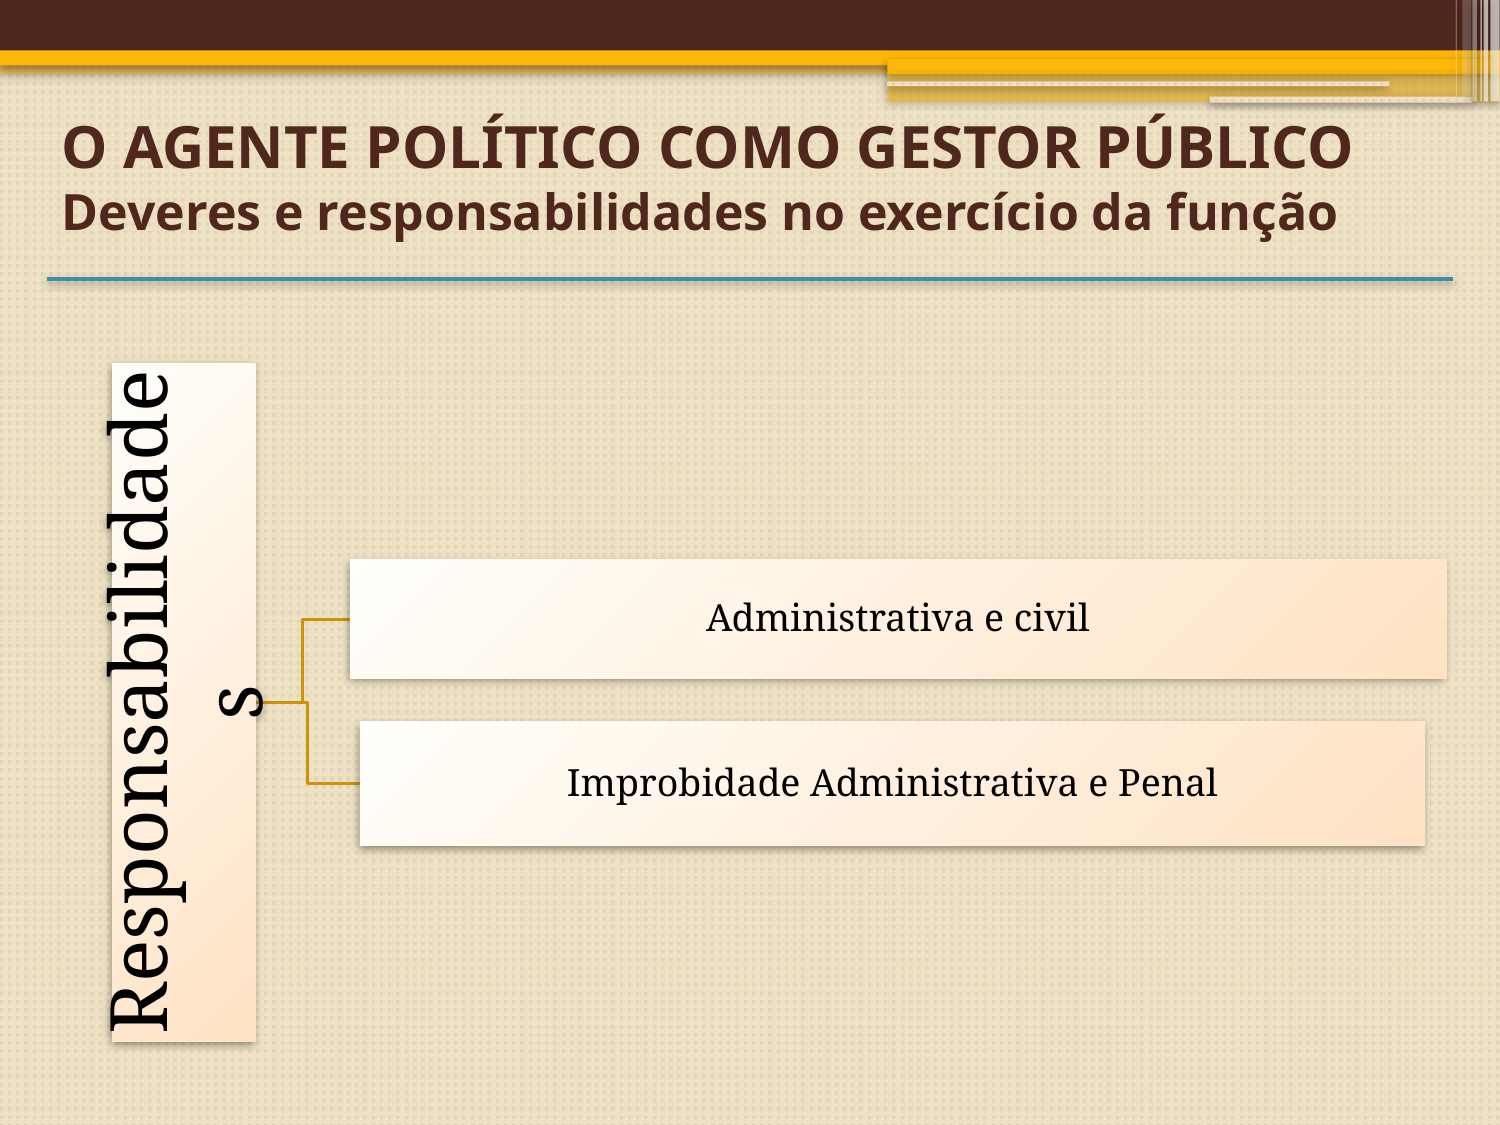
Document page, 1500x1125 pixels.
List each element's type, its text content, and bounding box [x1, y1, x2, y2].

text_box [111, 292, 1448, 1107]
text_box O AGENTE POLÍTICO COMO GESTOR PÚBLICO Deveres e responsabilidades no exercício da função [46, 78, 1500, 273]
title [35, 78, 46, 232]
